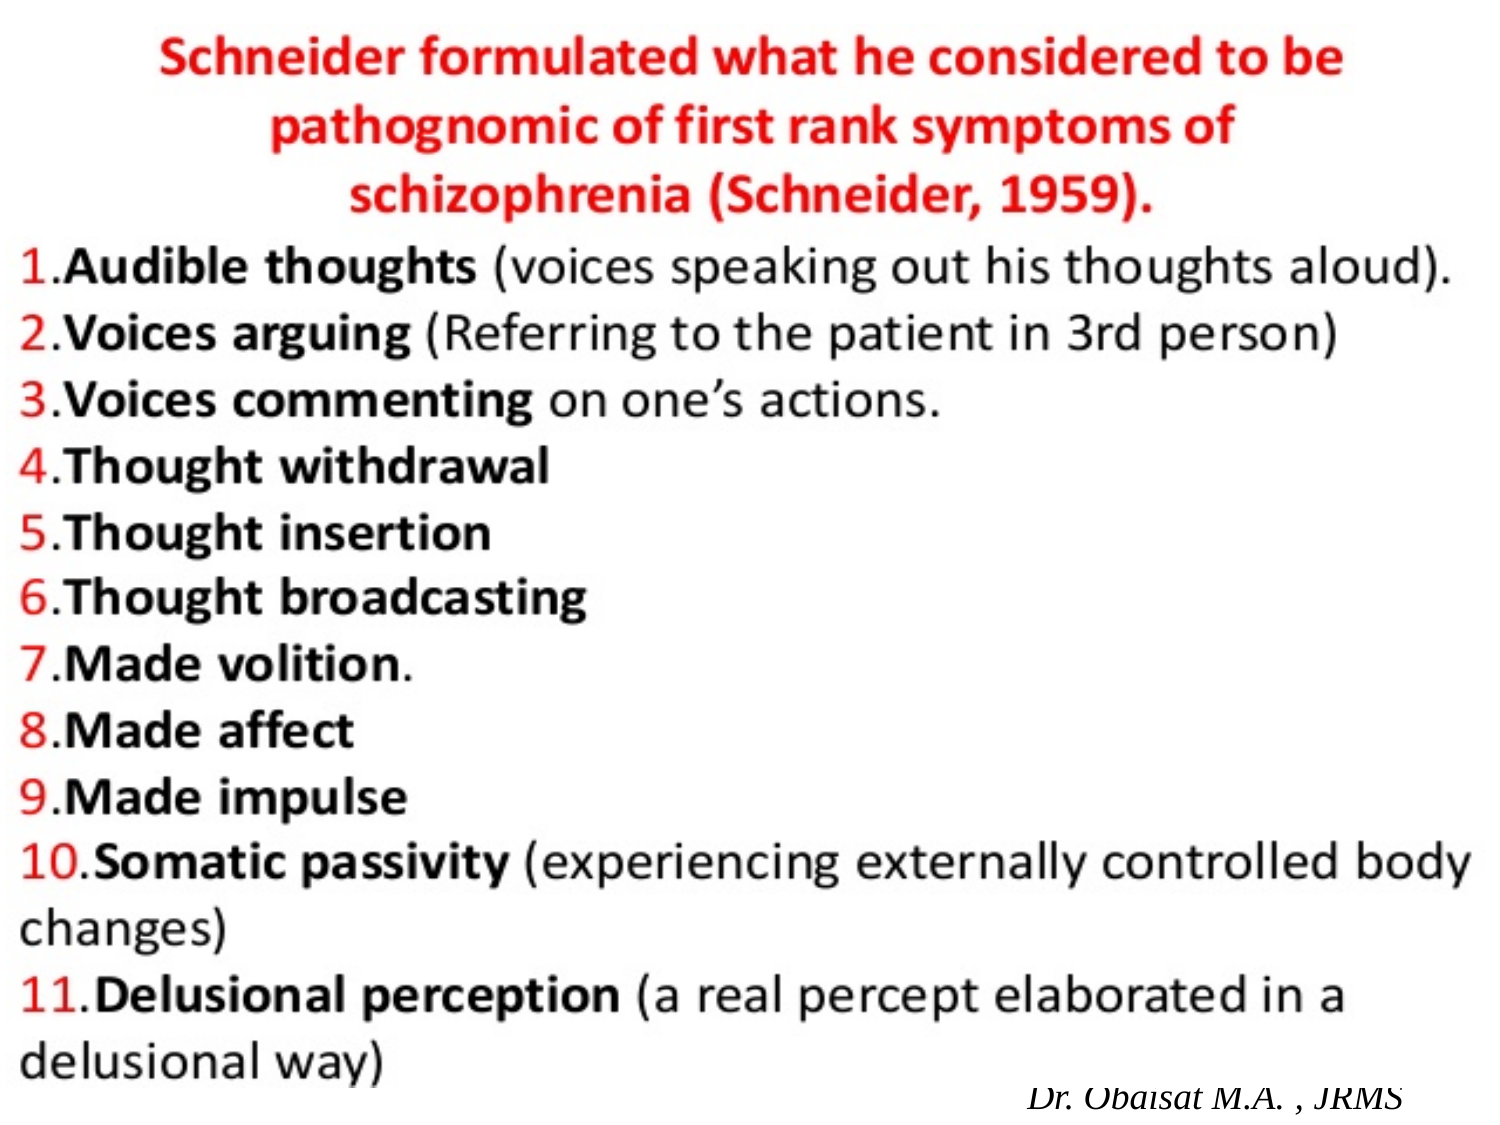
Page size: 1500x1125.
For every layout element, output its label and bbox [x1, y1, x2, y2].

list [5, 24, 1500, 1088]
